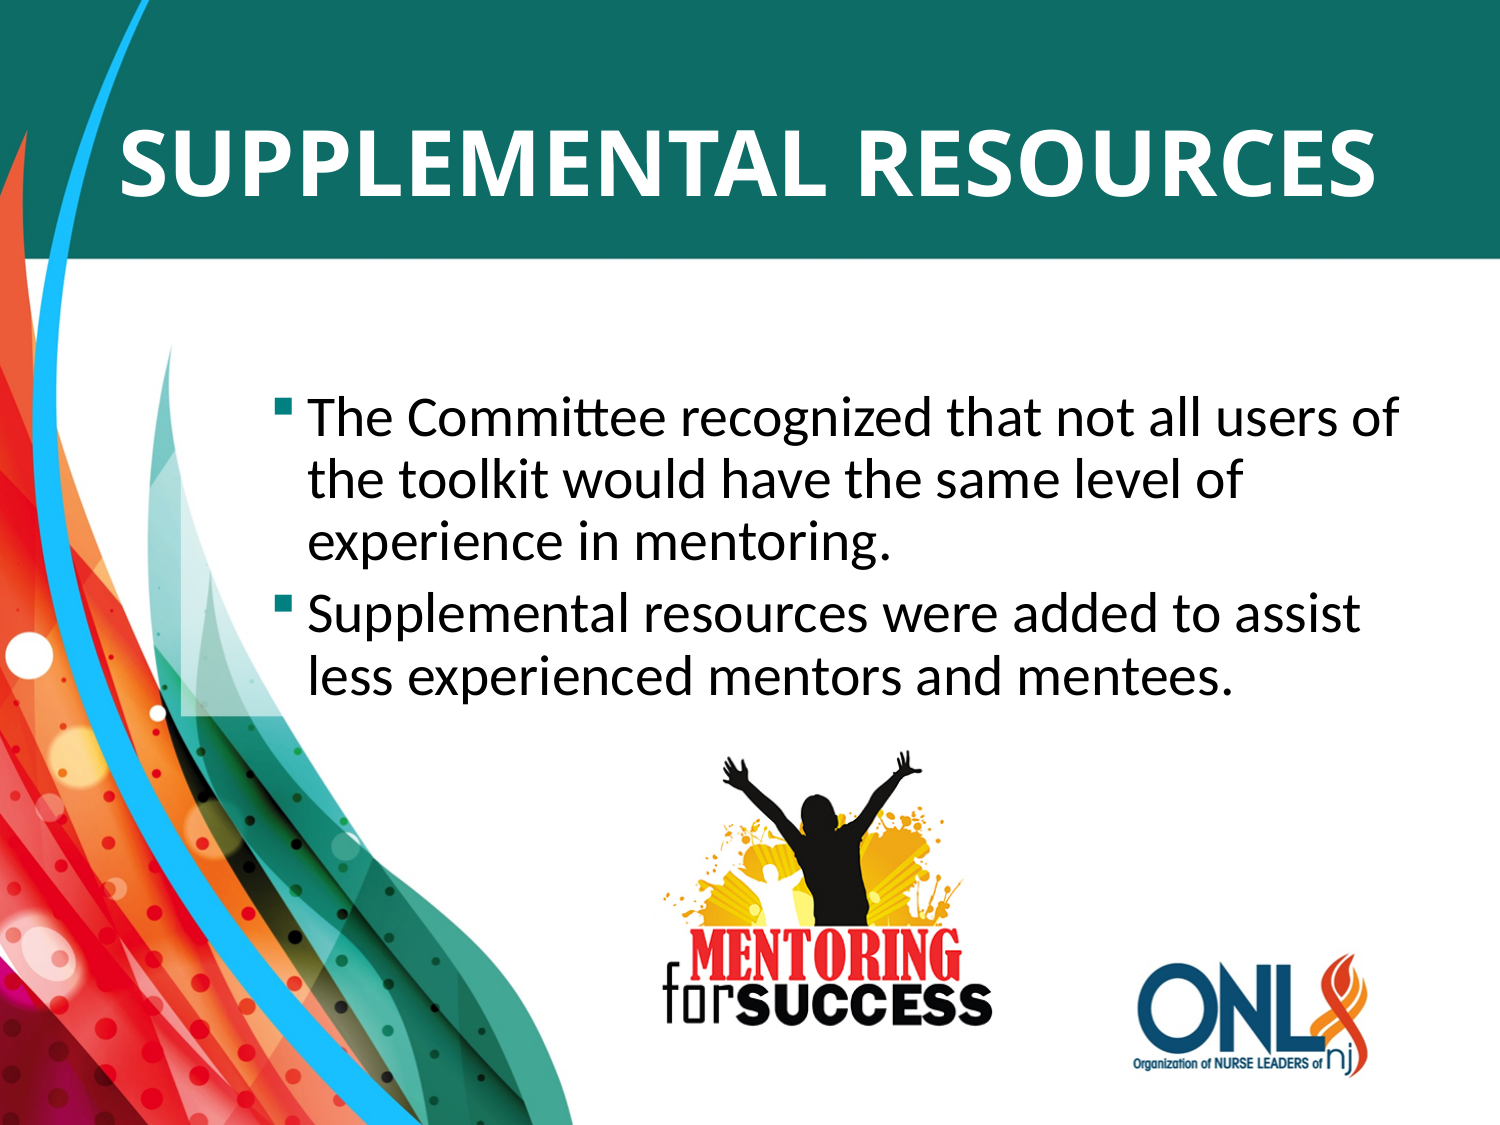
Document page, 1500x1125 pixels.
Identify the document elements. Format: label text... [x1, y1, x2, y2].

title Supplemental Resources [103, 76, 1397, 257]
list The Committee recognized that not all users of the toolkit would have the same level of experience in mentoring. Supplemental resources were added to assist less experienced mentors and mentees. [180, 299, 1455, 717]
picture [0, 0, 1500, 1125]
